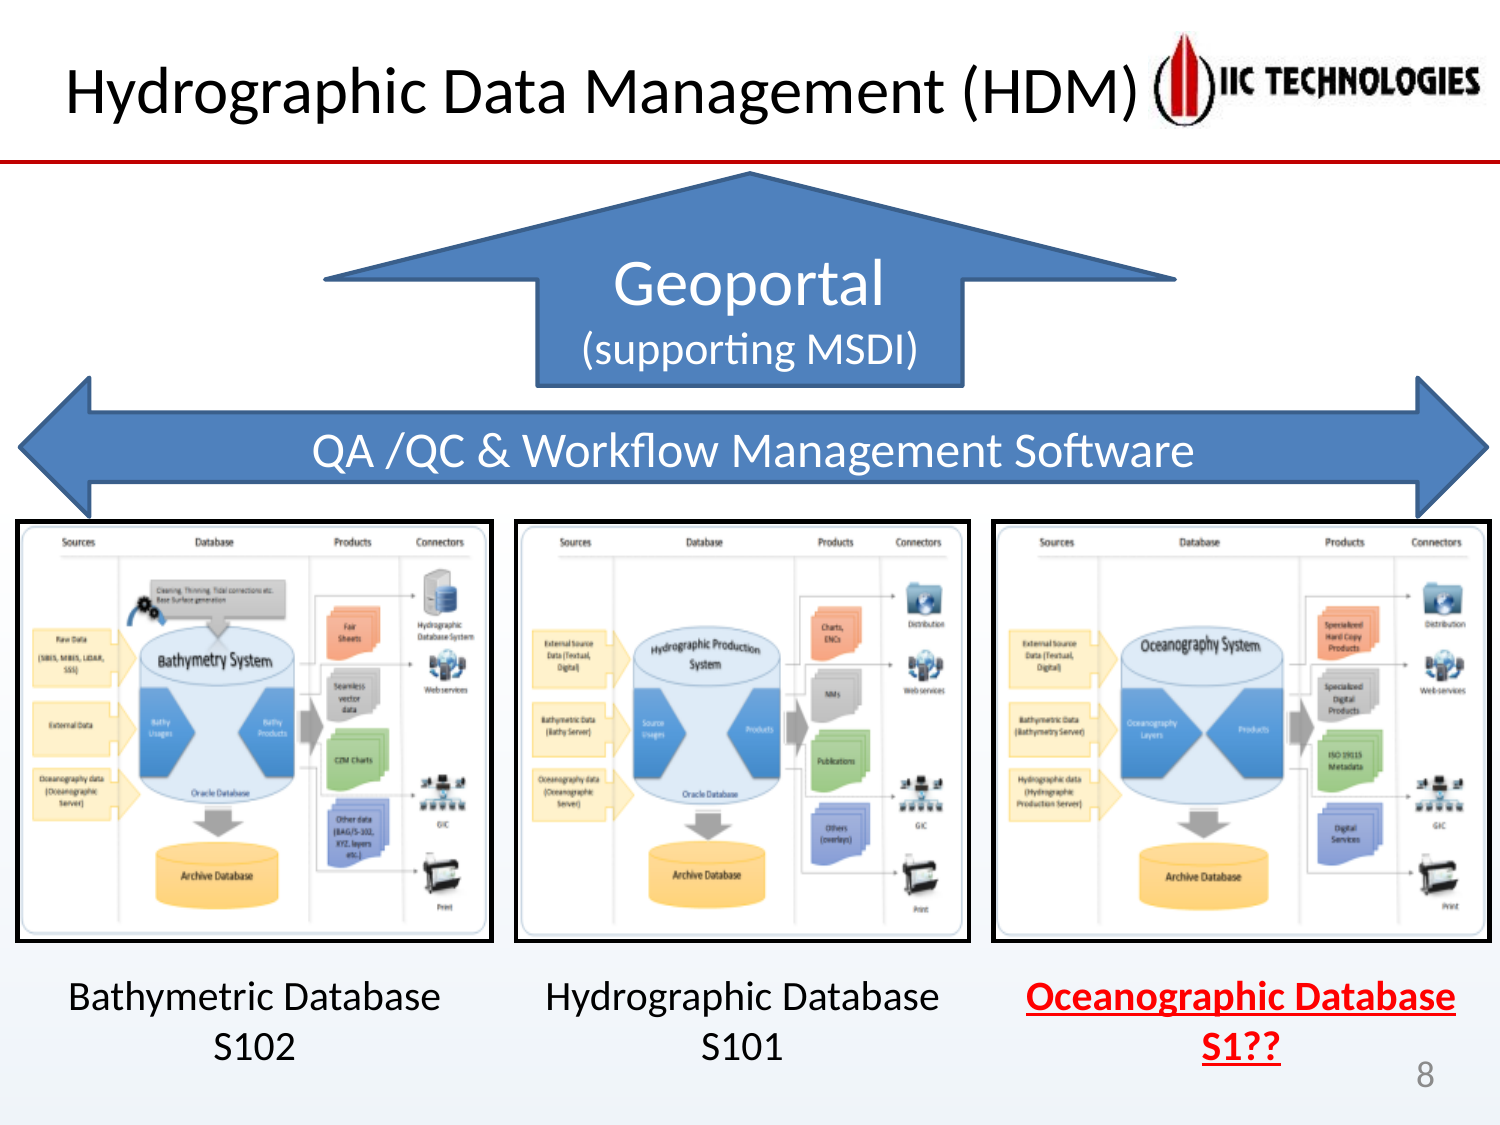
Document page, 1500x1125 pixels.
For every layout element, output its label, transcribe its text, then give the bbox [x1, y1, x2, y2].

text_box Bathymetric Database S102 [20, 961, 490, 1076]
title Hydrographic Data Management (HDM) [50, 36, 1149, 137]
text_box QA /QC & Workflow Management Software [17, 375, 1490, 519]
text_box Geoportal (supporting MSDI) [322, 171, 1178, 388]
picture [19, 523, 490, 939]
text_box Hydrographic Database S101 [518, 961, 967, 1076]
text_box Oceanographic Database S1?? [995, 961, 1488, 1076]
picture [517, 523, 967, 939]
slide_number 8 [1100, 1076, 1450, 1103]
picture [995, 523, 1488, 939]
picture [1147, 31, 1488, 129]
